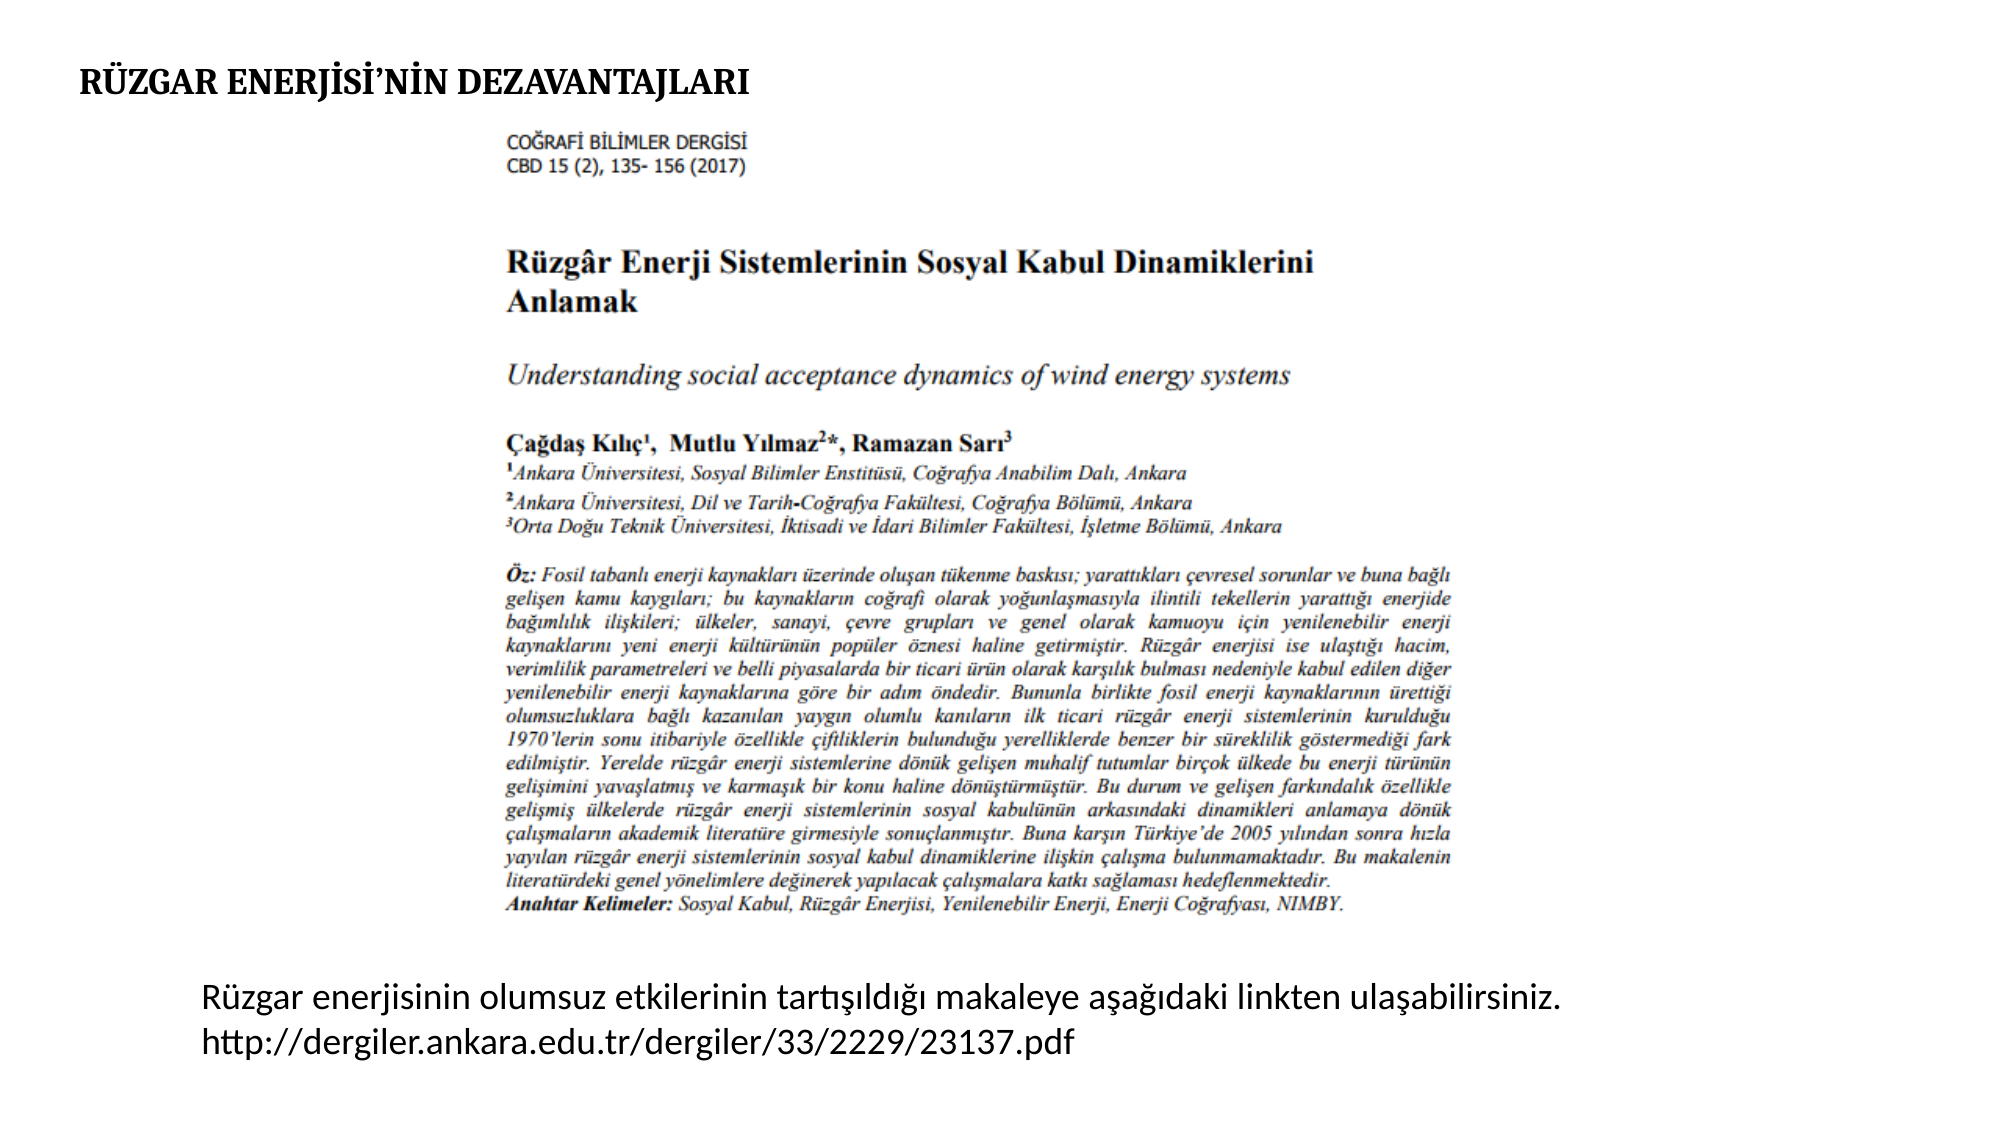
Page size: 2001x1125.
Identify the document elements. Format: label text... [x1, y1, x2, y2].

picture [436, 118, 1508, 934]
text_box Rüzgar enerjisinin olumsuz etkilerinin tartışıldığı makaleye aşağıdaki linkten ulaşabilirsiniz. http://dergiler.ankara.edu.tr/dergiler/33/2229/23137.pdf [186, 964, 1681, 1070]
text_box rüzgar ENERJİSİ’NİN DEZAVANTAJLARI [64, 49, 806, 109]
